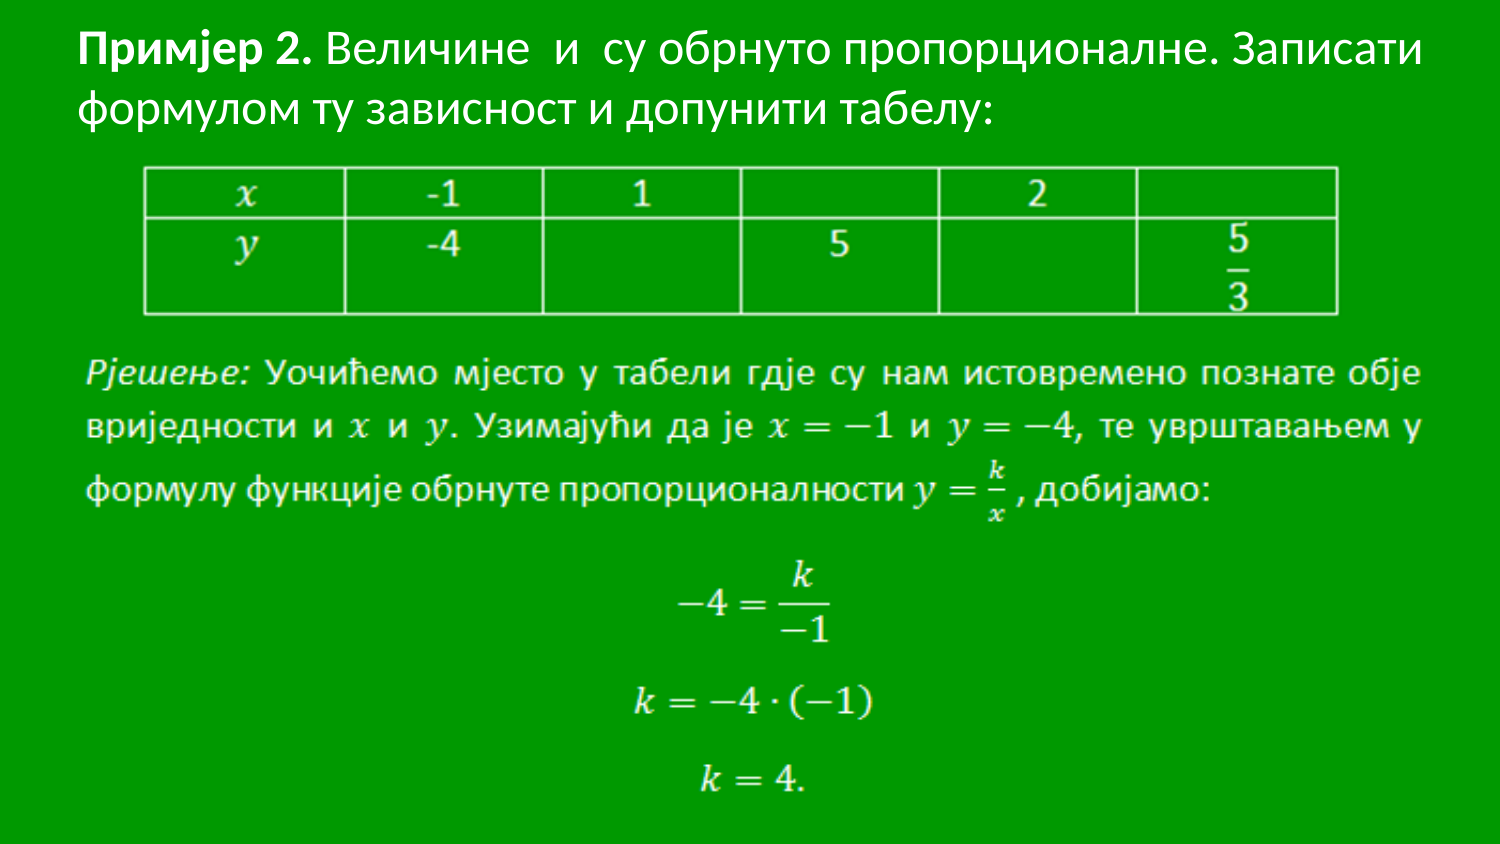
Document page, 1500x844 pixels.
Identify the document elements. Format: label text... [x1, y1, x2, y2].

title Примјер 2. Величине и су обрнуто пропорционалне. Записати формулом ту зависност и допунити табелу: [62, 33, 1450, 175]
picture [74, 346, 1438, 810]
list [137, 159, 1348, 321]
